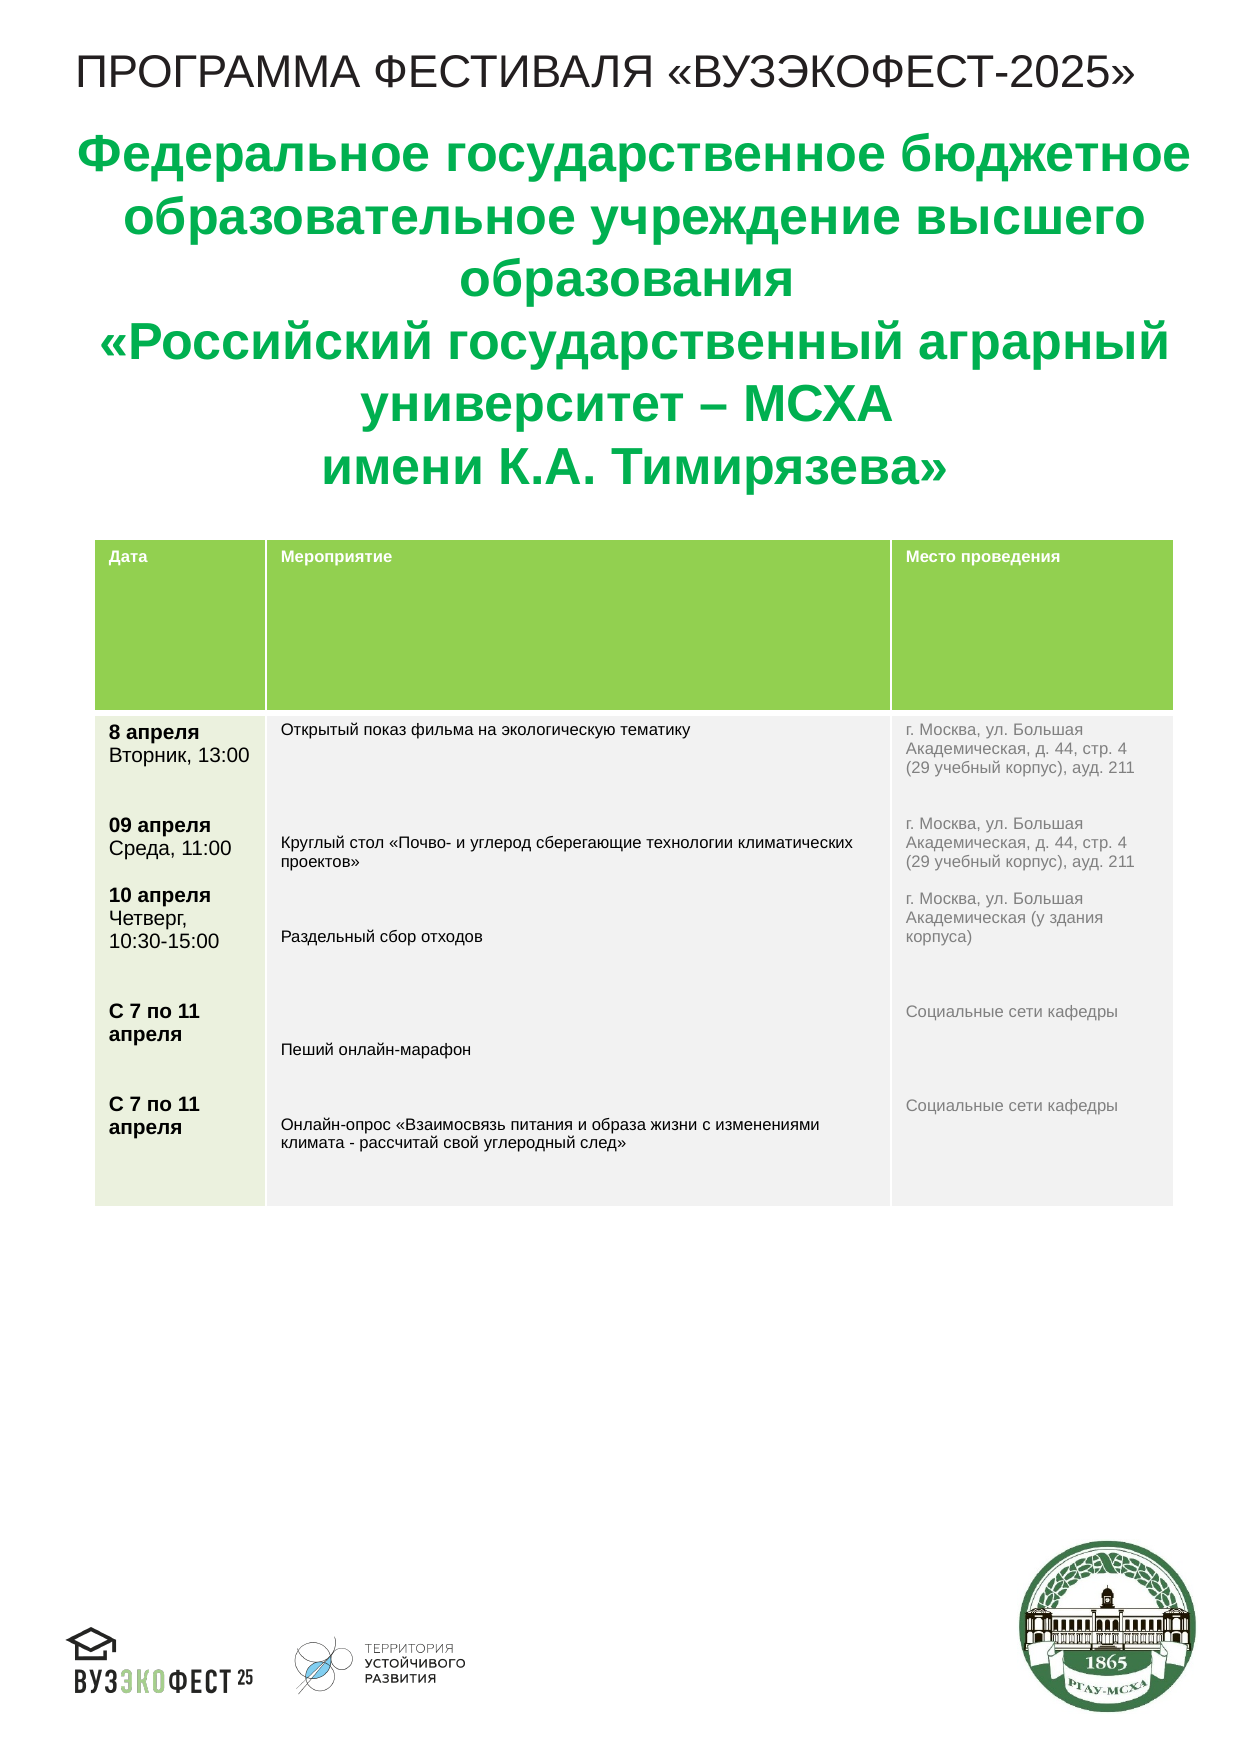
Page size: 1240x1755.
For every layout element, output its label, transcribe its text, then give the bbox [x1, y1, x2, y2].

table_header Место проведения [892, 540, 1173, 710]
title Федеральное государственное бюджетное образовательное учреждение высшего образования «Российский государственный аграрный университет – МСХА имени К.А. Тимирязева» [72, 91, 1195, 495]
table_header Мероприятие [267, 540, 890, 710]
table_cell г. Москва, ул. Большая Академическая, д. 44, стр. 4 (29 учебный корпус), ауд. 211 г. Москва, ул. Большая Академическая, д. 44, стр. 4 (29 учебный корпус), ауд. 211 г. Москва, ул. Большая Академическая (у здания корпуса) Социальные сети кафедры Социальные сети кафедры [892, 716, 1173, 1206]
table_header Дата [95, 540, 265, 710]
text_box ПРОГРАММА ФЕСТИВАЛЯ «ВУЗЭКОФЕСТ‑2025» [72, 39, 1146, 91]
table_cell Открытый показ фильма на экологическую тематику Круглый стол «Почво- и углерод сберегающие технологии климатических проектов» Раздельный сбор отходов Пеший онлайн-марафон Онлайн-опрос «Взаимосвязь питания и образа жизни с изменениями климата - рассчитай свой углеродный след» [267, 716, 890, 1206]
table_cell 8 апреля Вторник, 13:00 09 апреля Среда, 11:00 10 апреля Четверг, 10:30-15:00 С 7 по 11 апреля С 7 по 11 апреля [95, 716, 265, 1206]
picture [1017, 1539, 1198, 1714]
picture [44, 1611, 491, 1715]
